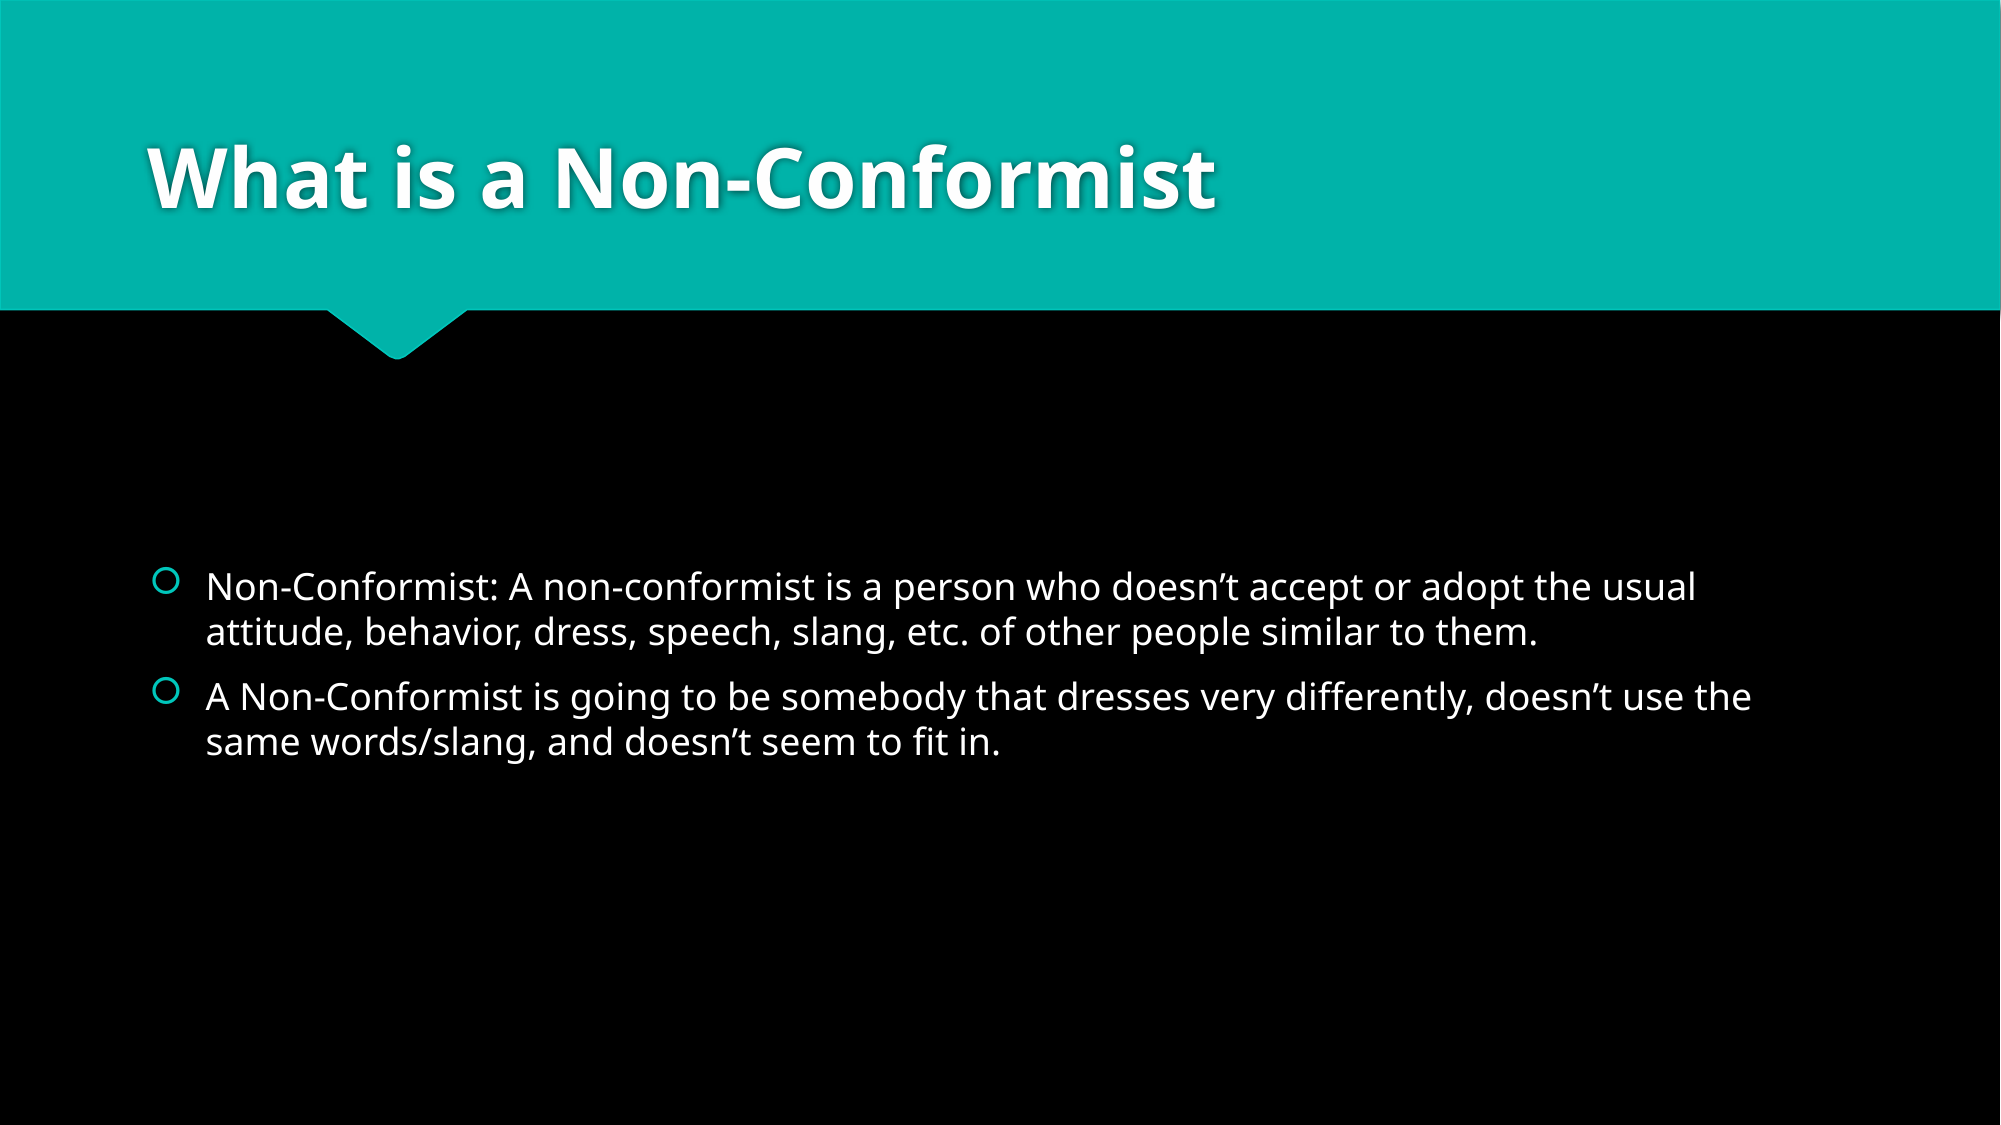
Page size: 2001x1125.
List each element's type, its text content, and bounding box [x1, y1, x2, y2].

list Non-Conformist: A non-conformist is a person who doesn’t accept or adopt the usual attitude, behavior, dress, speech, slang, etc. of other people similar to them. A Non-Conformist is going to be somebody that dresses very differently, doesn’t use the same words/slang, and doesn’t seem to fit in. [134, 364, 1866, 962]
title What is a Non-Conformist [132, 73, 1868, 233]
